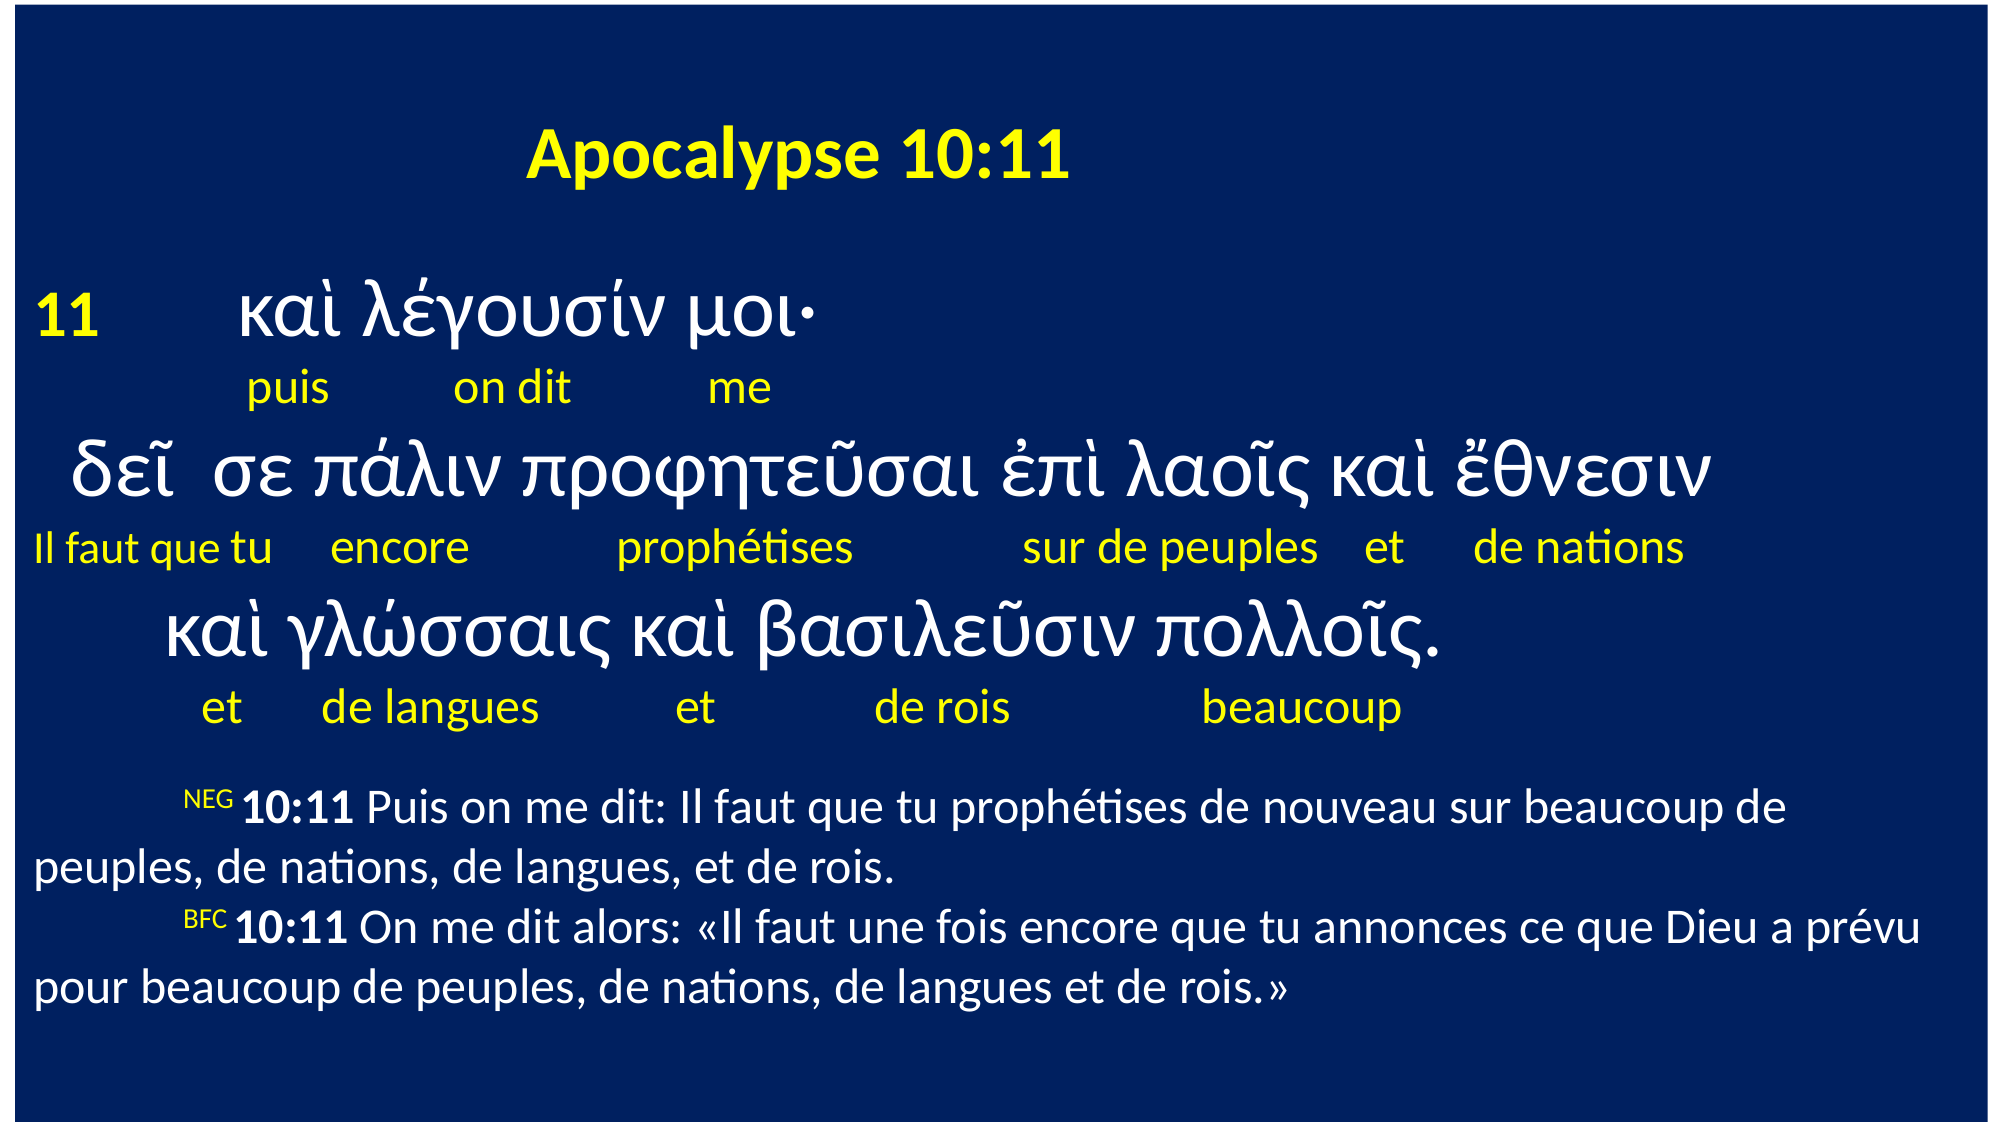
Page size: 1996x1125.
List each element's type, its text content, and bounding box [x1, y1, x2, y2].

text_box Apocalypse 10:11 11 καὶ λέγουσίν μοι· puis on dit me δεῖ σε πάλιν προφητεῦσαι ἐπὶ λαοῖς καὶ ἔθνεσιν Il faut que tu encore prophétises sur de peuples et de nations καὶ γλώσσαις καὶ βασιλεῦσιν πολλοῖς. et de langues et de rois beaucoup NEG 10:11 Puis on me dit: Il faut que tu prophétises de nouveau sur beaucoup de peuples, de nations, de langues, et de rois. BFC 10:11 On me dit alors: «Il faut une fois encore que tu annonces ce que Dieu a prévu pour beaucoup de peuples, de nations, de langues et de rois.» [15, 4, 1988, 1122]
